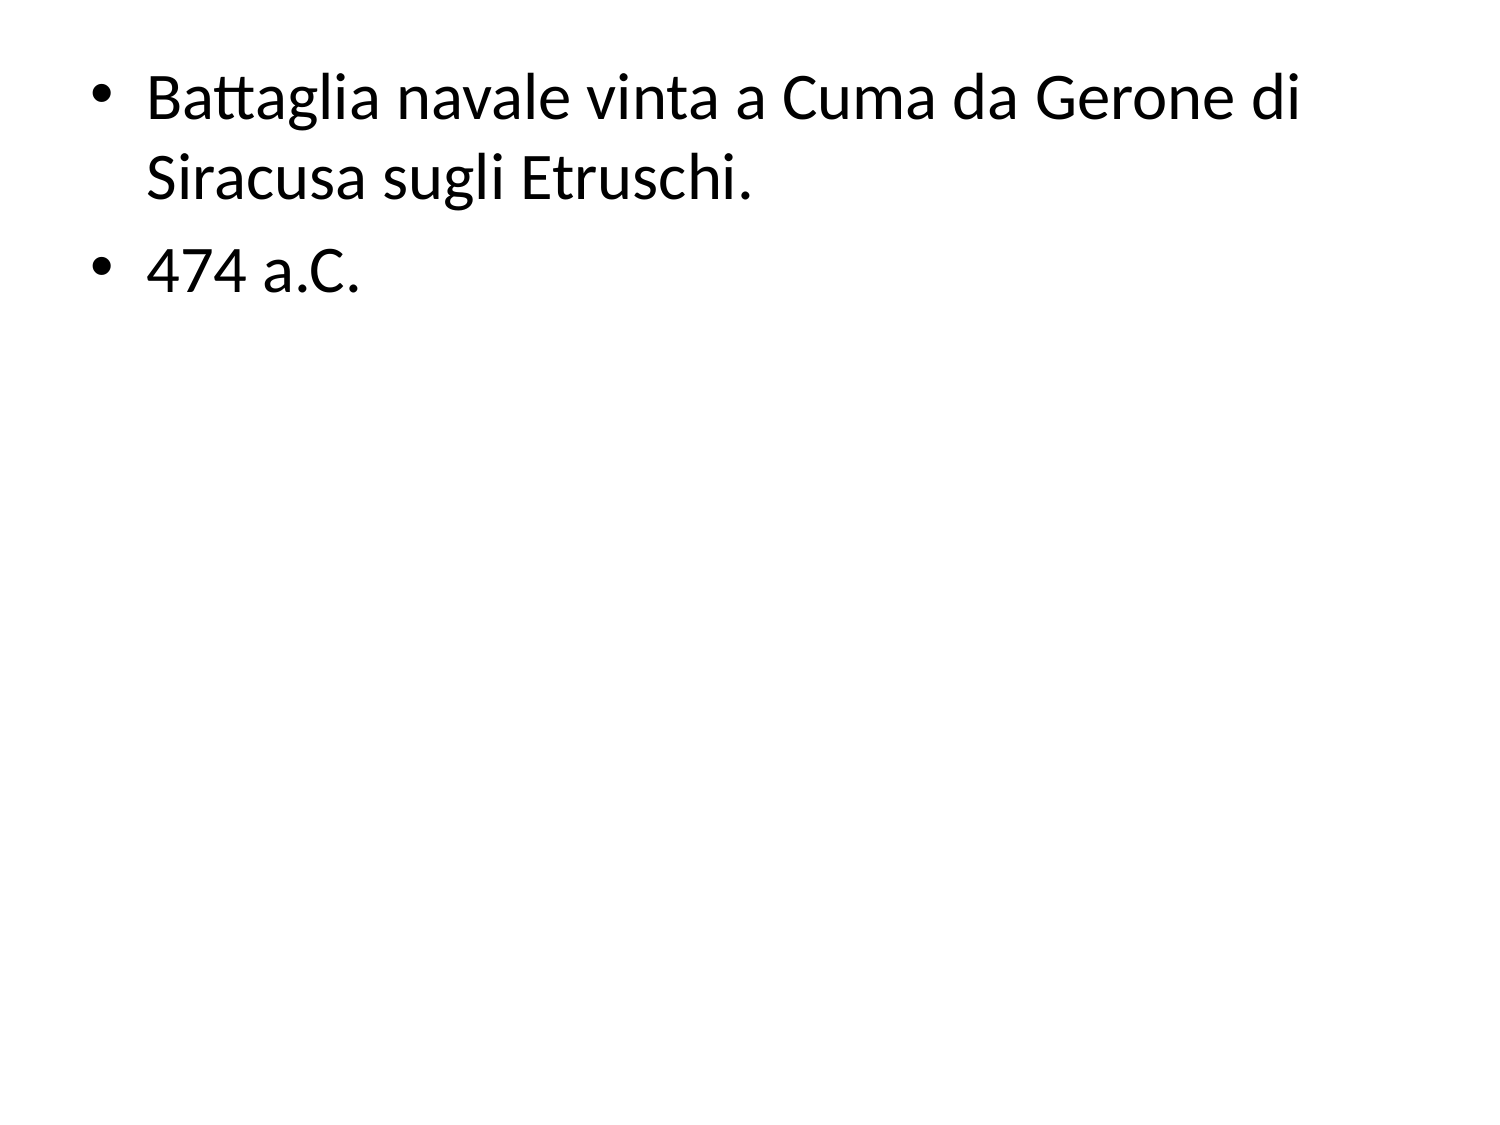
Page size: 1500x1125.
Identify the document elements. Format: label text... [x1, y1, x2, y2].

list Battaglia navale vinta a Cuma da Gerone di Siracusa sugli Etruschi. 474 a.C. [75, 45, 1425, 1005]
